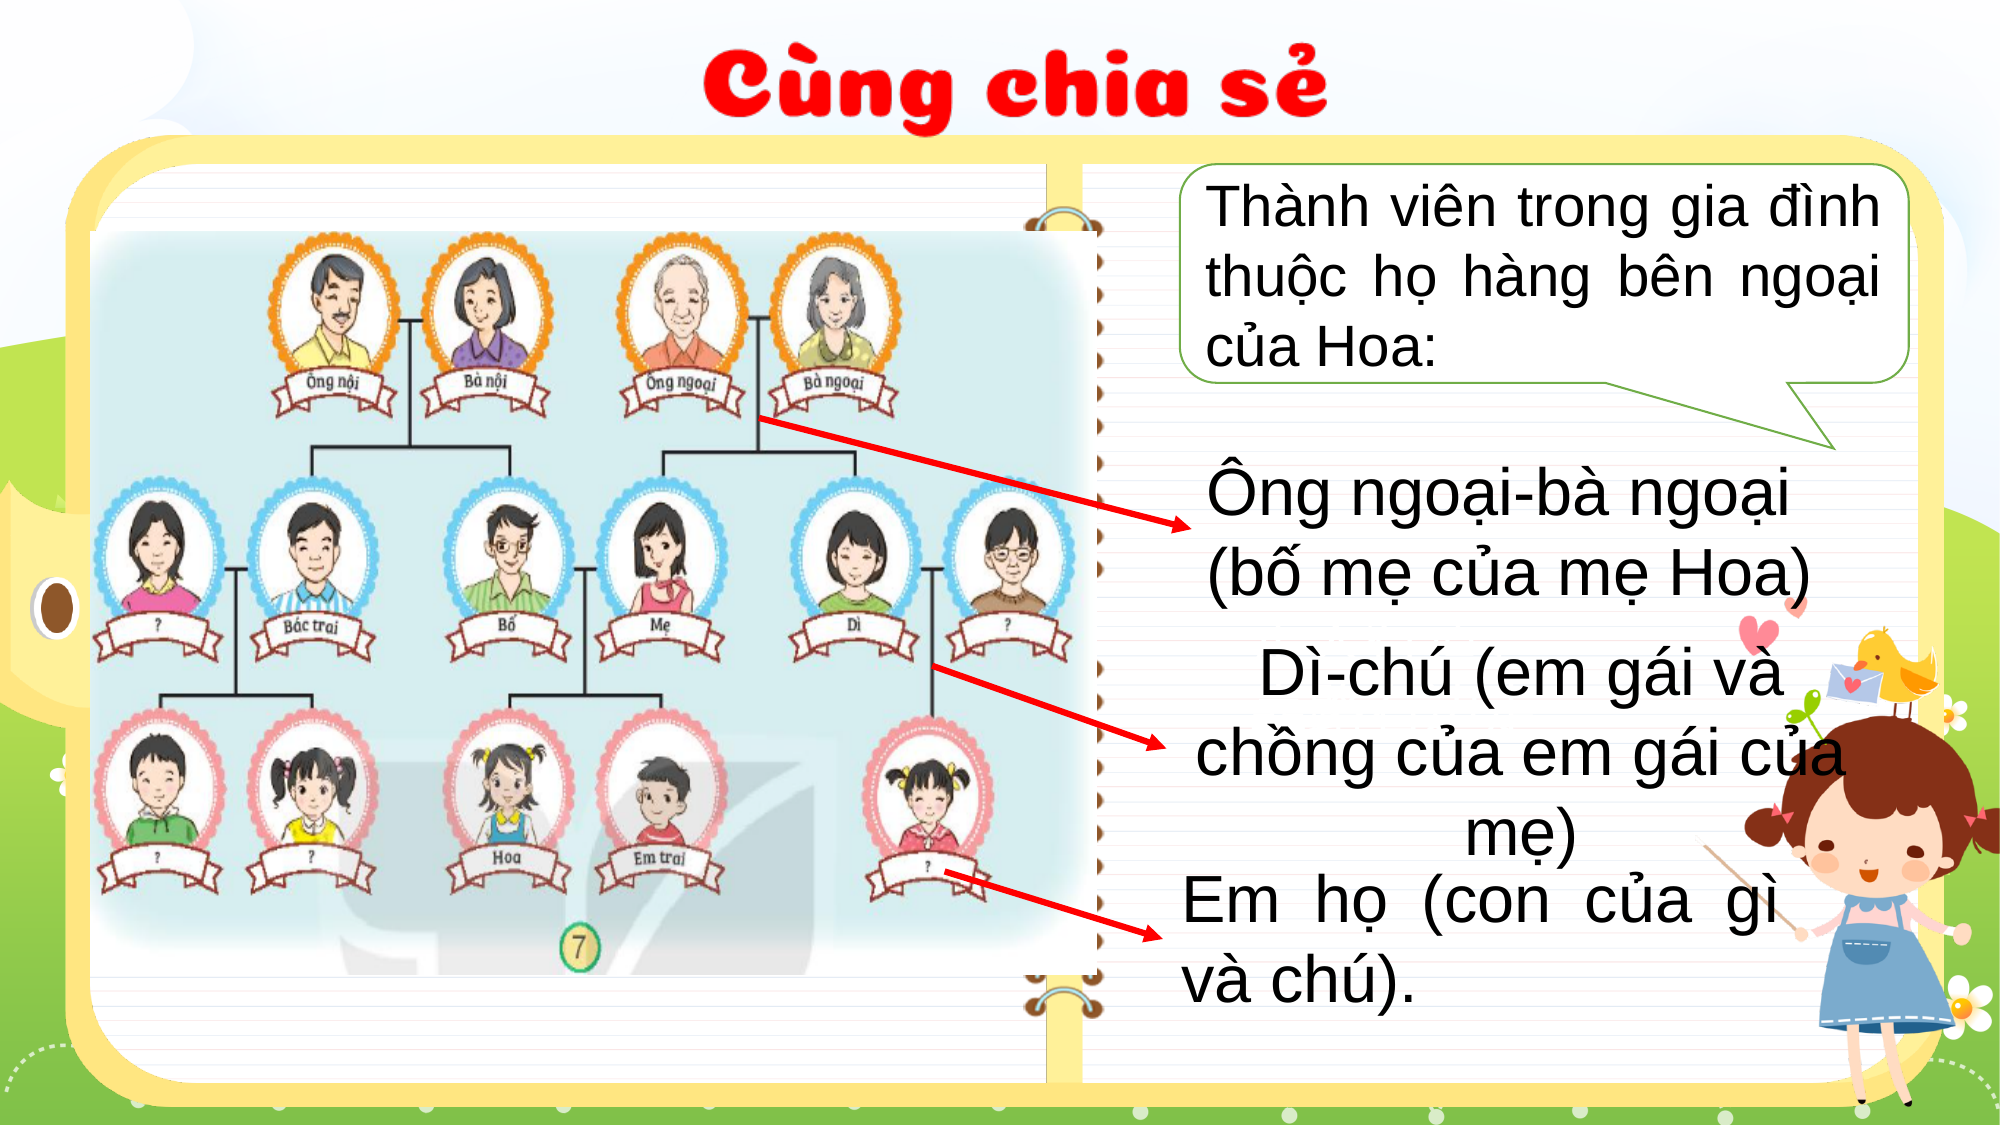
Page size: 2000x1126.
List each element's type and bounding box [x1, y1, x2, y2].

picture [0, 0, 2000, 1125]
text_box [932, 665, 1167, 751]
text_box [944, 871, 1163, 939]
text_box [758, 417, 1192, 531]
